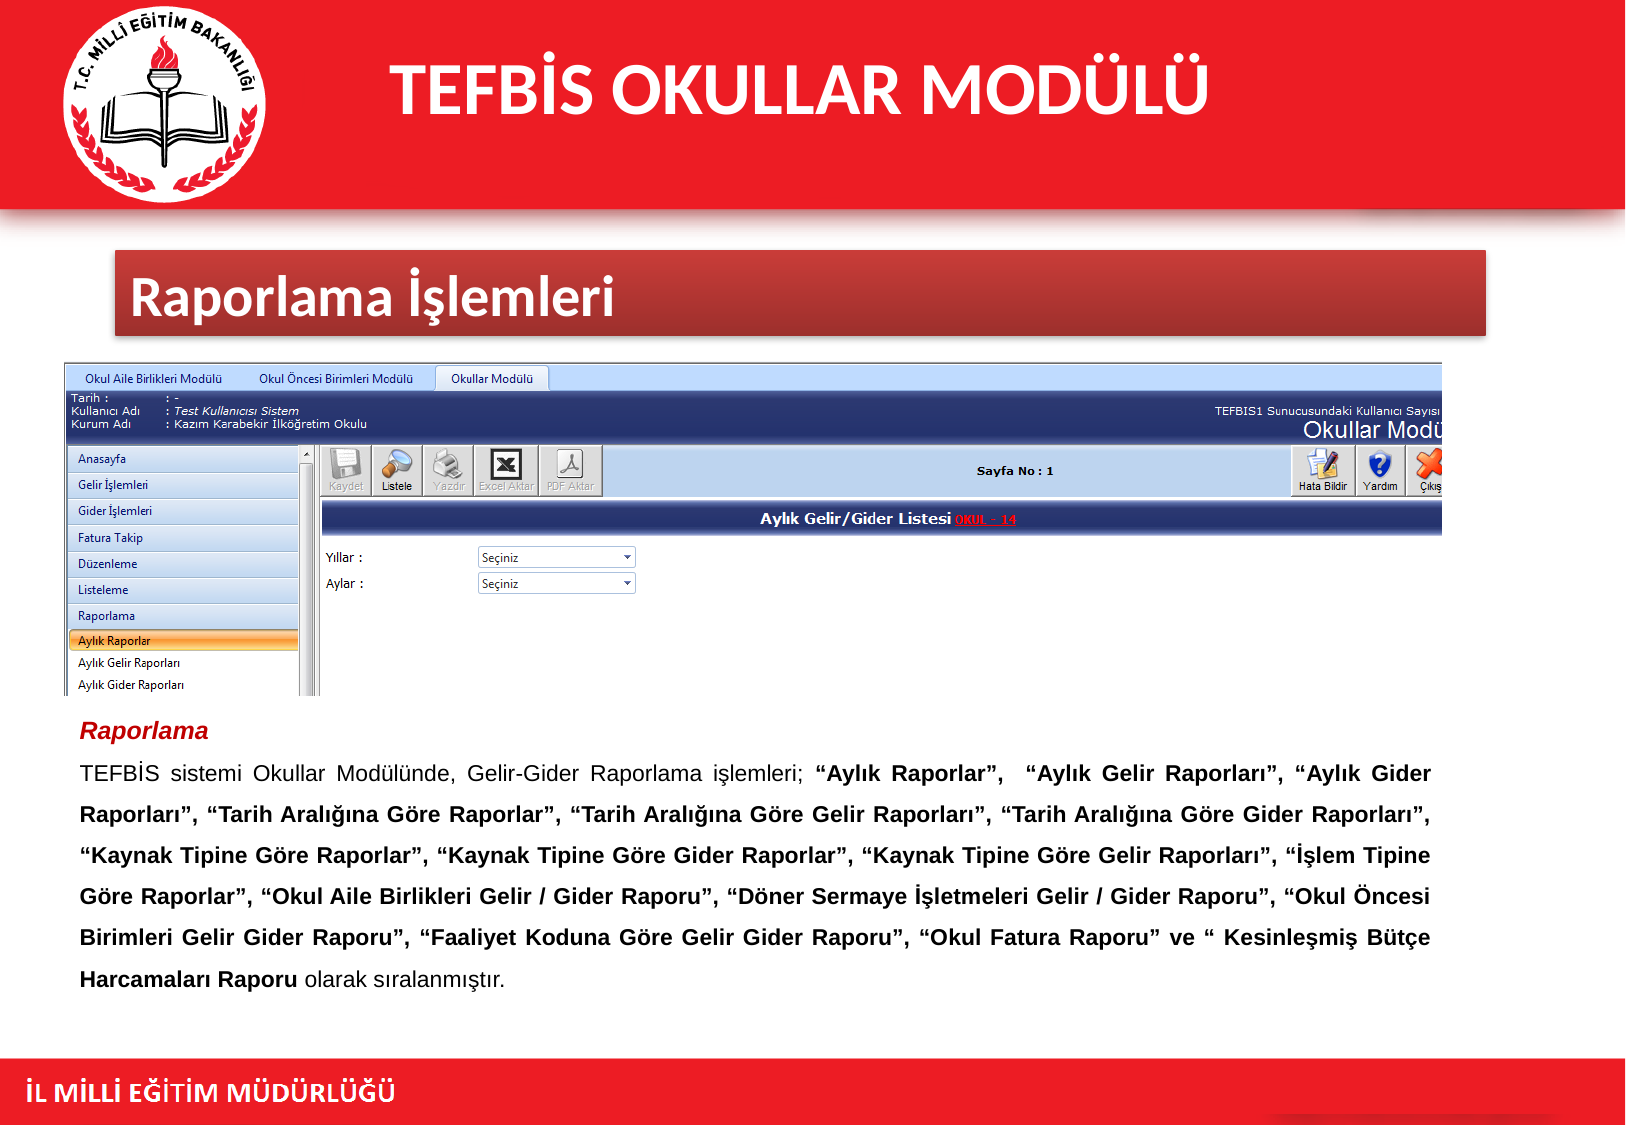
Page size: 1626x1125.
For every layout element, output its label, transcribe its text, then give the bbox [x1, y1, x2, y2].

text_box Raporlama TEFBİS sistemi Okullar Modülünde, Gelir-Gider Raporlama işlemleri; “Aylık Raporlar”, “Aylık Gelir Raporları”, “Aylık Gider Raporları”, “Tarih Aralığına Göre Raporlar”, “Tarih Aralığına Göre Gelir Raporları”, “Tarih Aralığına Göre Gider Raporları”, “Kaynak Tipine Göre Raporlar”, “Kaynak Tipine Göre Gider Raporlar”, “Kaynak Tipine Göre Gelir Raporları”, “İşlem Tipine Göre Raporlar”, “Okul Aile Birlikleri Gelir / Gider Raporu”, “Döner Sermaye İşletmeleri Gelir / Gider Raporu”, “Okul Öncesi Birimleri Gelir Gider Raporu”, “Faaliyet Koduna Göre Gelir Gider Raporu”, “Okul Fatura Raporu” ve “ Kesinleşmiş Bütçe Harcamaları Raporu olarak sıralanmıştır. [64, 693, 1447, 999]
text_box Raporlama İşlemleri [115, 250, 1486, 336]
picture [0, 0, 1626, 1125]
title TEFBİS OKULLAR MODÜLÜ [269, 30, 1333, 161]
